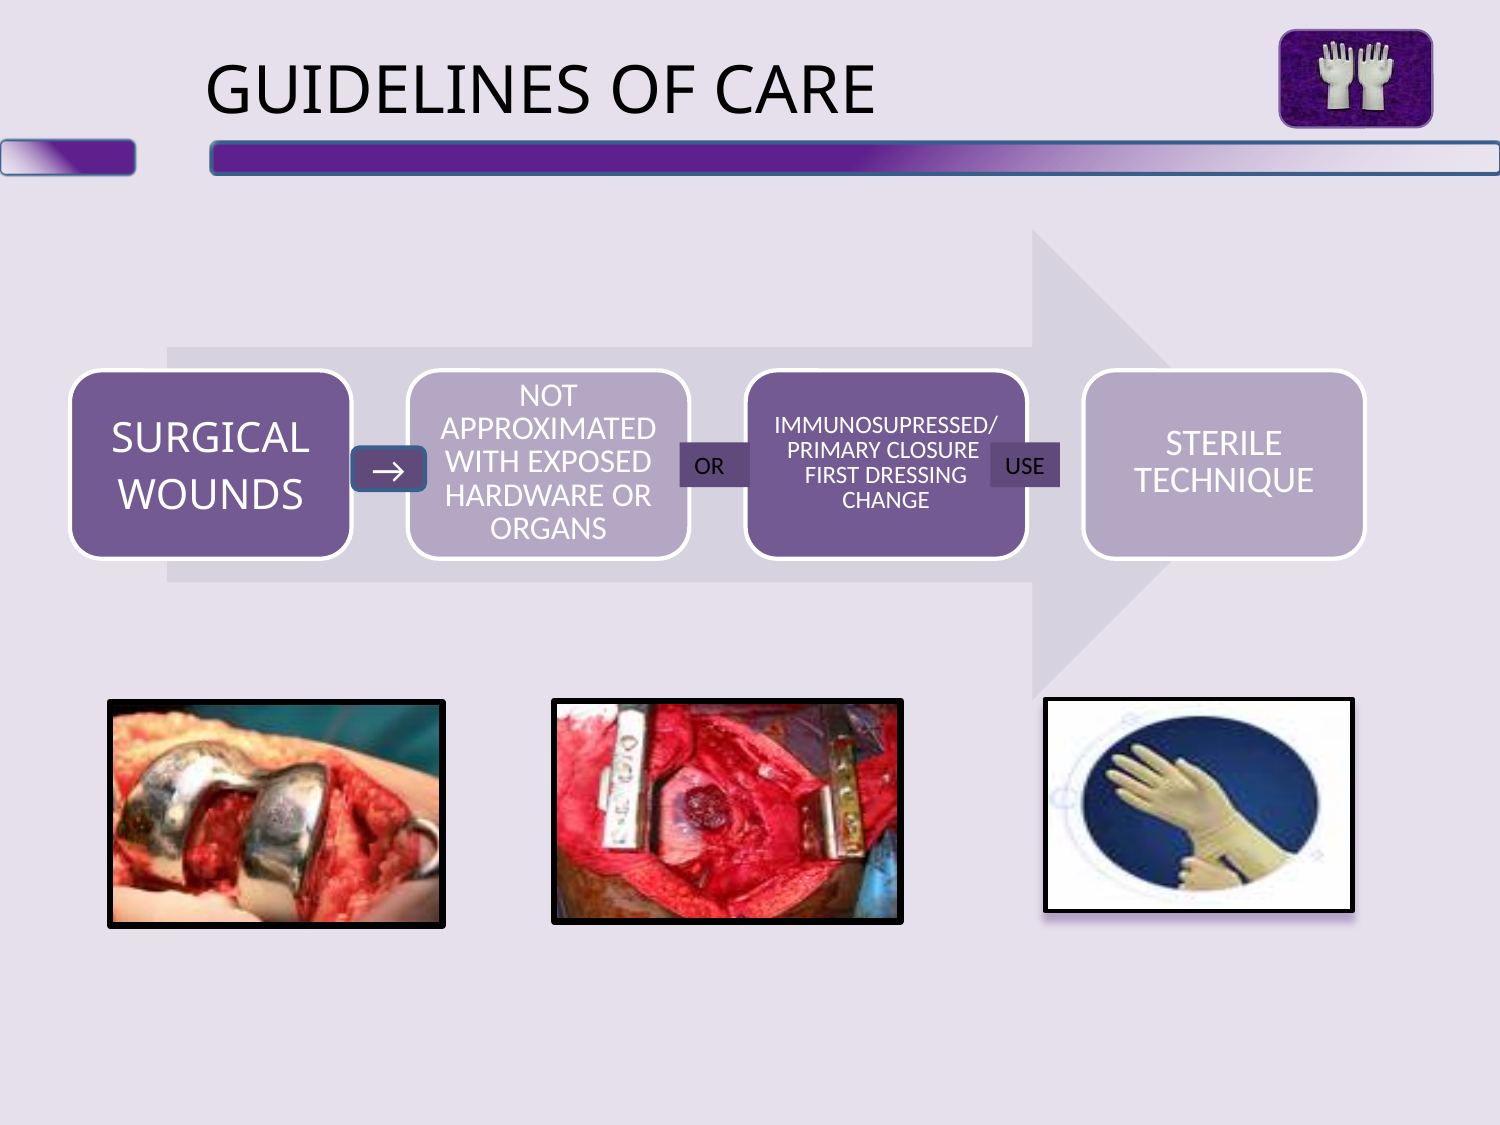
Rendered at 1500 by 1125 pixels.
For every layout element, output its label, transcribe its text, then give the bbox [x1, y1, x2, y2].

text_box [210, 141, 1500, 176]
text_box GUIDELINES OF CARE [189, 39, 894, 135]
picture [112, 704, 440, 923]
picture [1046, 700, 1351, 910]
picture [1278, 29, 1433, 128]
text_box [0, 140, 135, 175]
picture [556, 703, 898, 920]
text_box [69, 228, 1366, 701]
